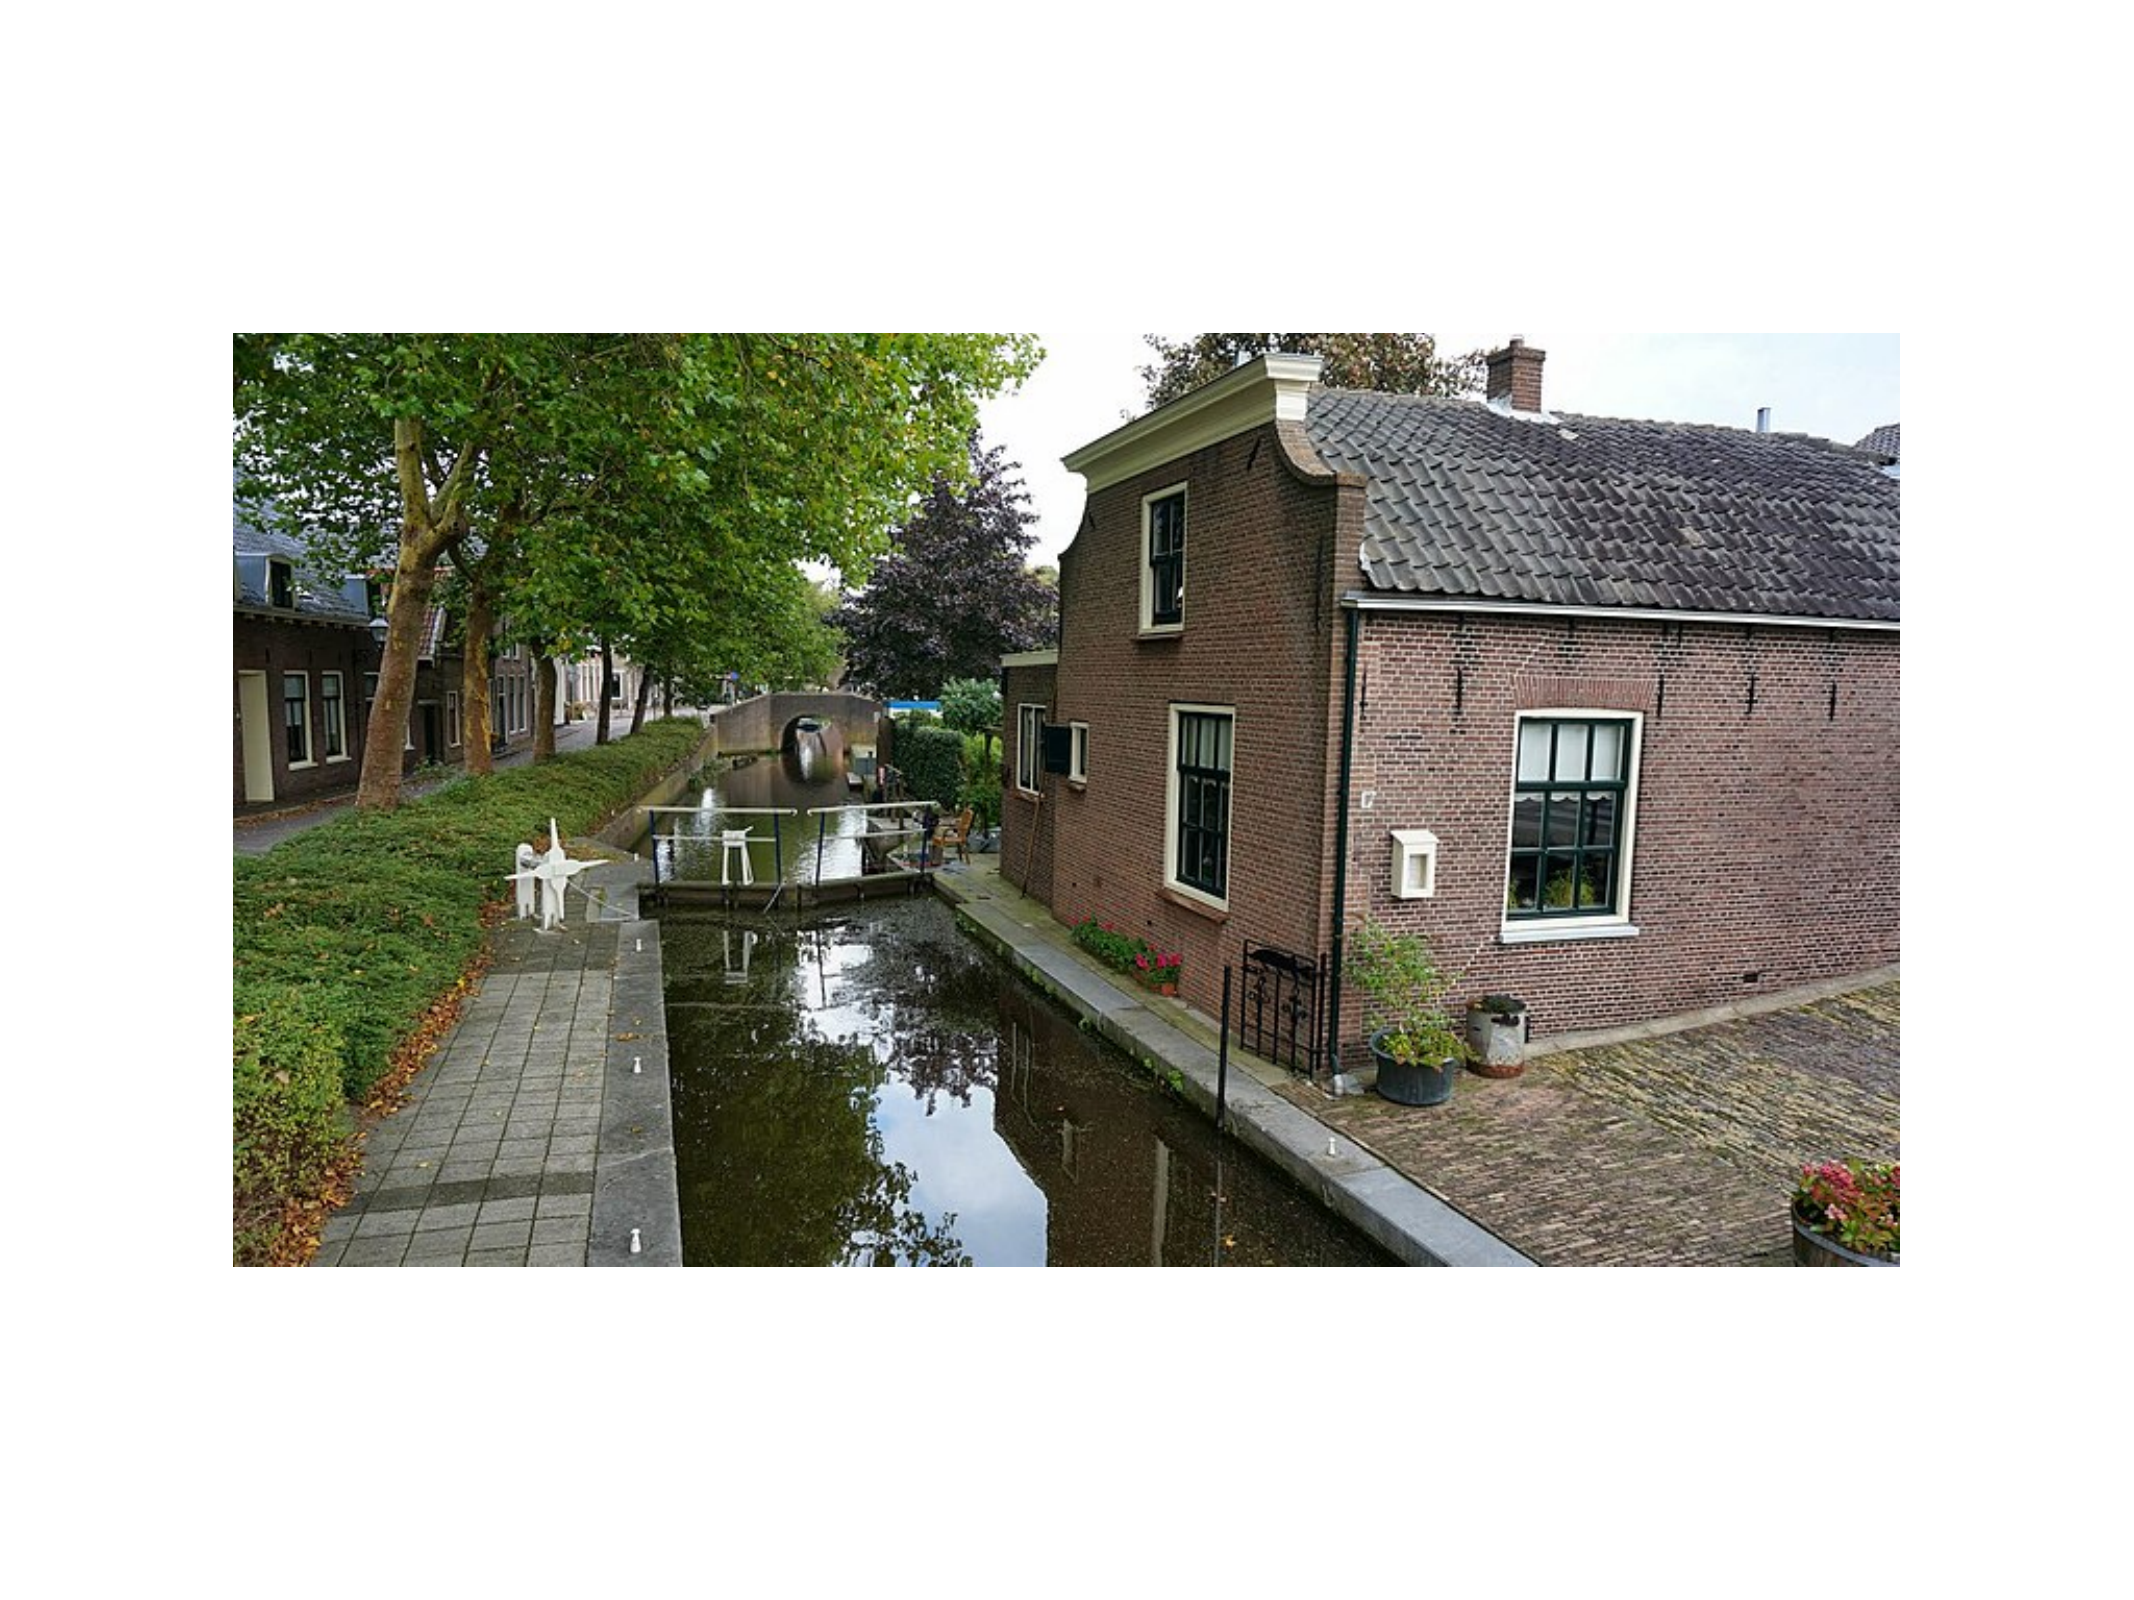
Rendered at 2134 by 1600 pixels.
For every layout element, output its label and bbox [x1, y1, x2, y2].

picture [233, 332, 1901, 1267]
